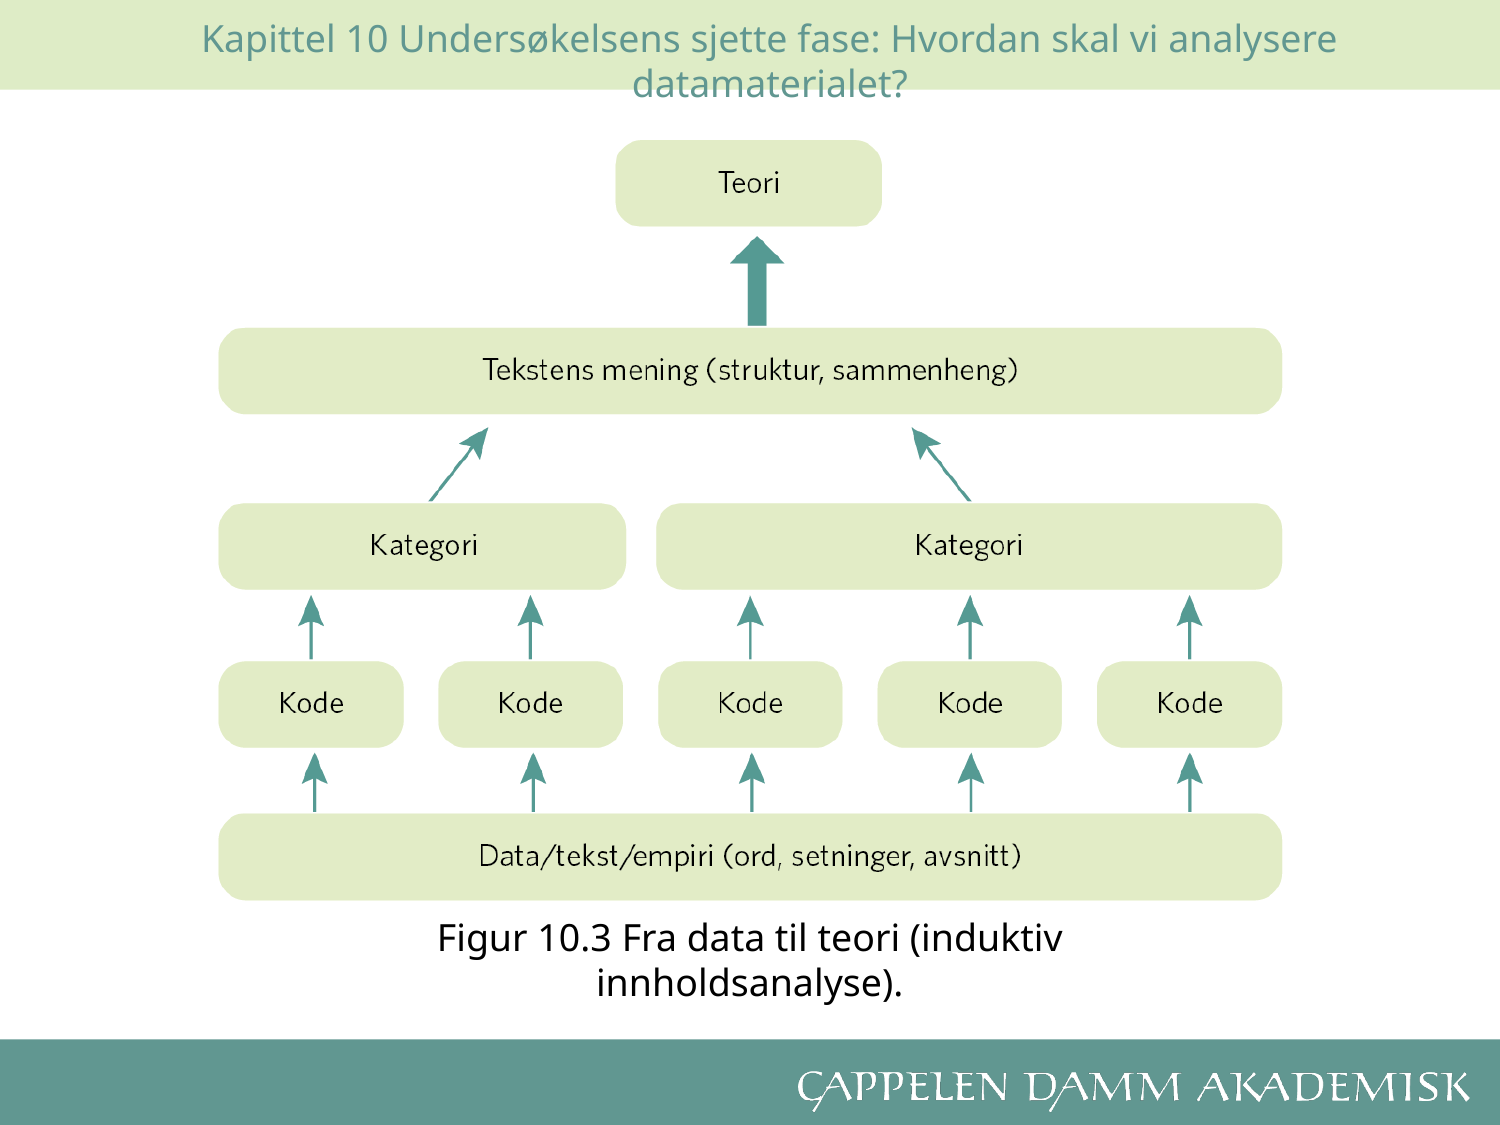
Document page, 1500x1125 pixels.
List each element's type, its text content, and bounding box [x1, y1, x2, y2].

title Figur 10.3 Fra data til teori (induktiv innholdsanalyse). [283, 916, 1217, 1012]
picture [797, 1070, 1471, 1113]
text_box Kapittel 10 Undersøkelsens sjette fase: Hvordan skal vi analysere datamaterialet? [92, 7, 1447, 112]
picture [216, 136, 1284, 902]
text_box [0, 0, 1500, 92]
